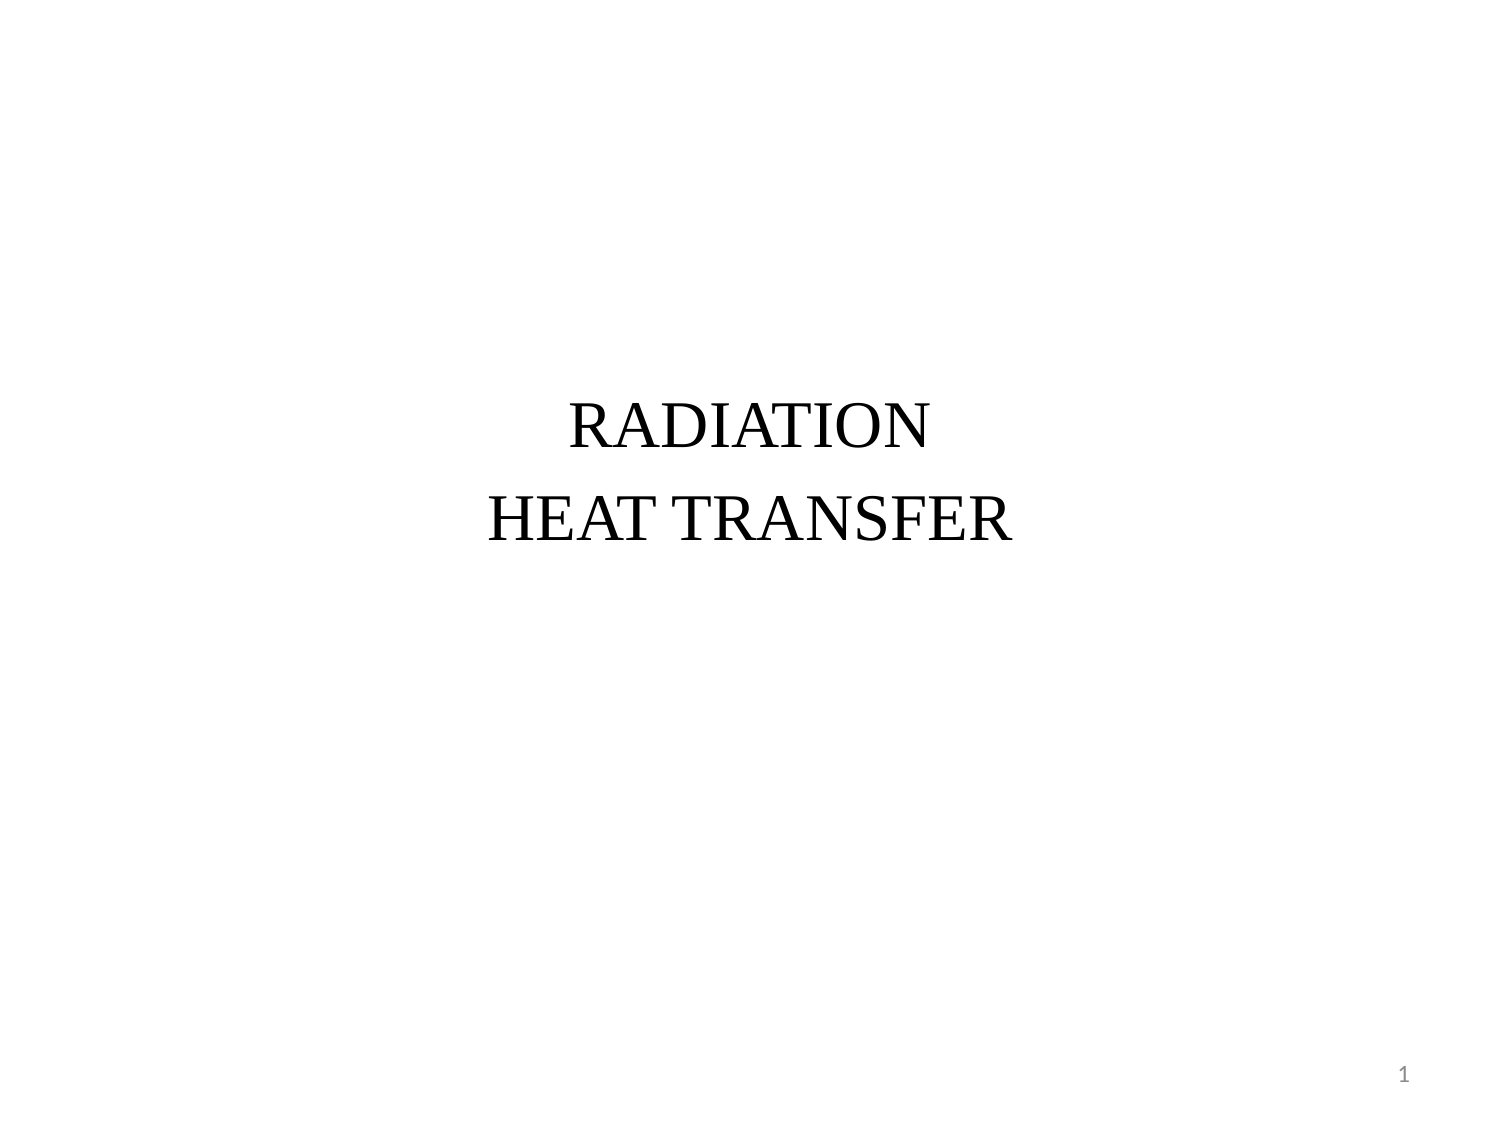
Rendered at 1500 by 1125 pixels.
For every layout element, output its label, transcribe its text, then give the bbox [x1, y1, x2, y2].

list RADIATION HEAT TRANSFER [0, 0, 1500, 1125]
slide_number 1 [1074, 1042, 1425, 1103]
